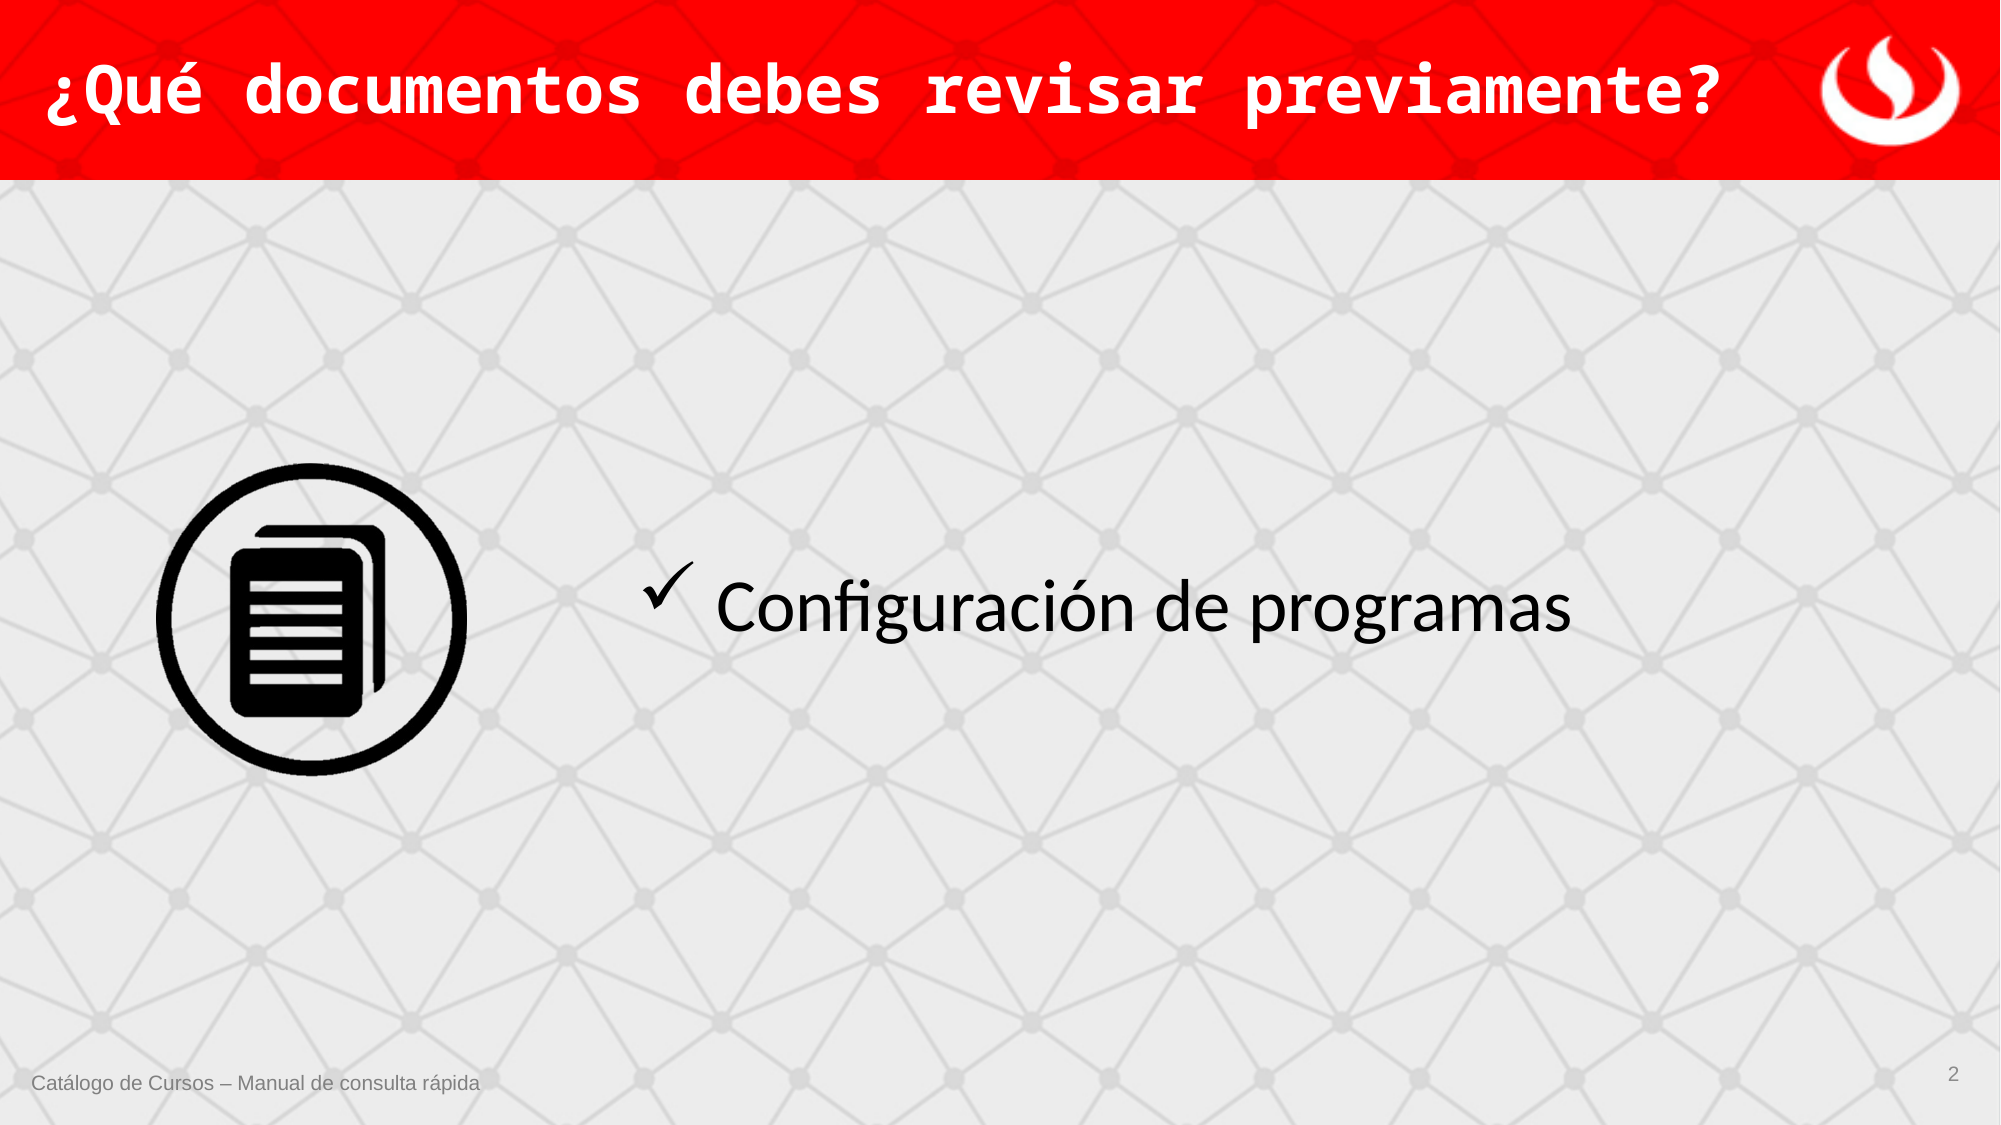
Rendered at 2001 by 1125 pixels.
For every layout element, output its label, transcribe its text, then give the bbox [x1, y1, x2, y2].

text_box ¿Qué documentos debes revisar previamente? [29, 0, 1805, 175]
picture [0, 0, 2001, 1125]
text_box Configuración de programas [622, 548, 1589, 654]
slide_number 2 [1524, 1042, 1975, 1103]
